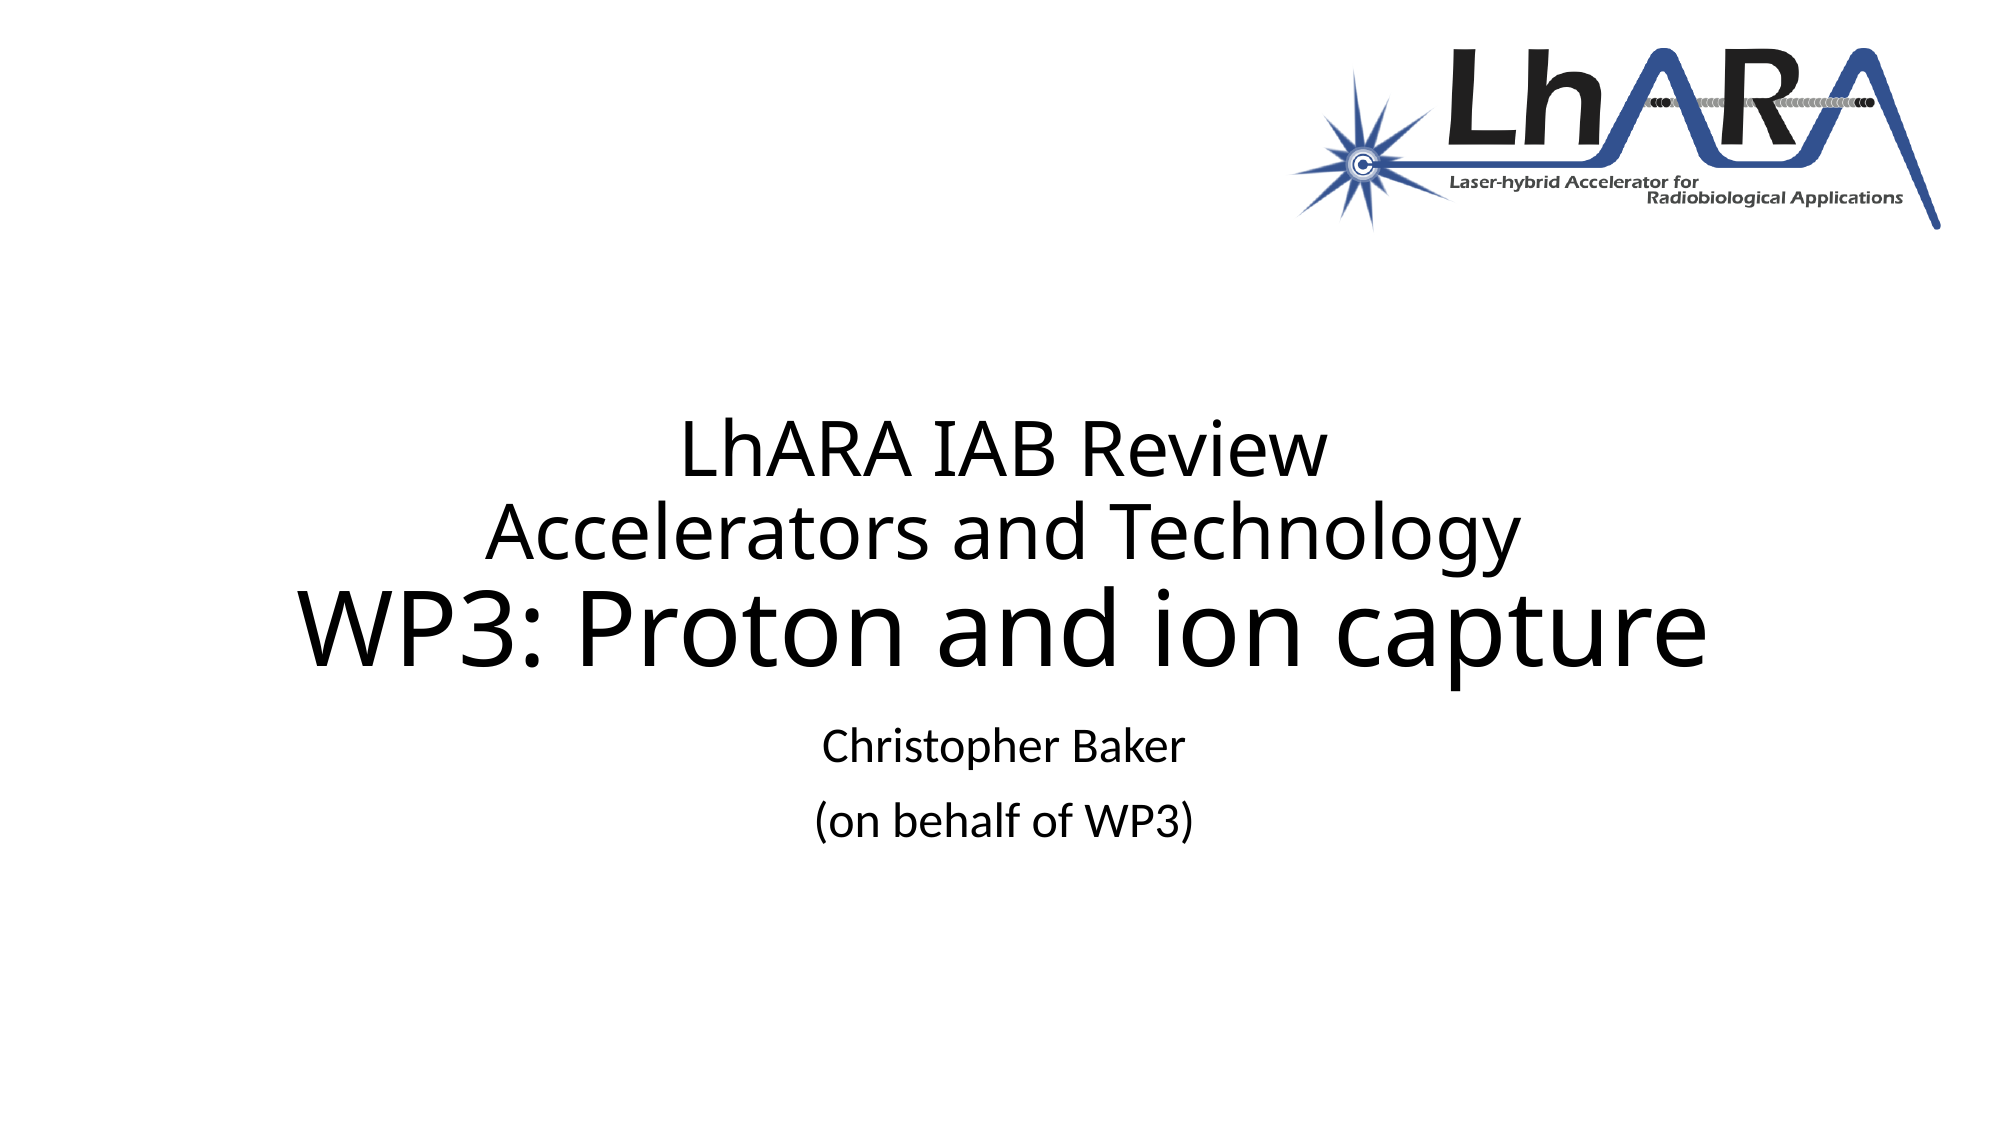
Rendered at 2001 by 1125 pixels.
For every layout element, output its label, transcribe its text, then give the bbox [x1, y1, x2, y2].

picture [1250, 0, 2000, 253]
subtitle Christopher Baker (on behalf of WP3) [254, 712, 1755, 984]
title LhARA IAB Review Accelerators and Technology WP3: Proton and ion capture [254, 305, 1755, 698]
